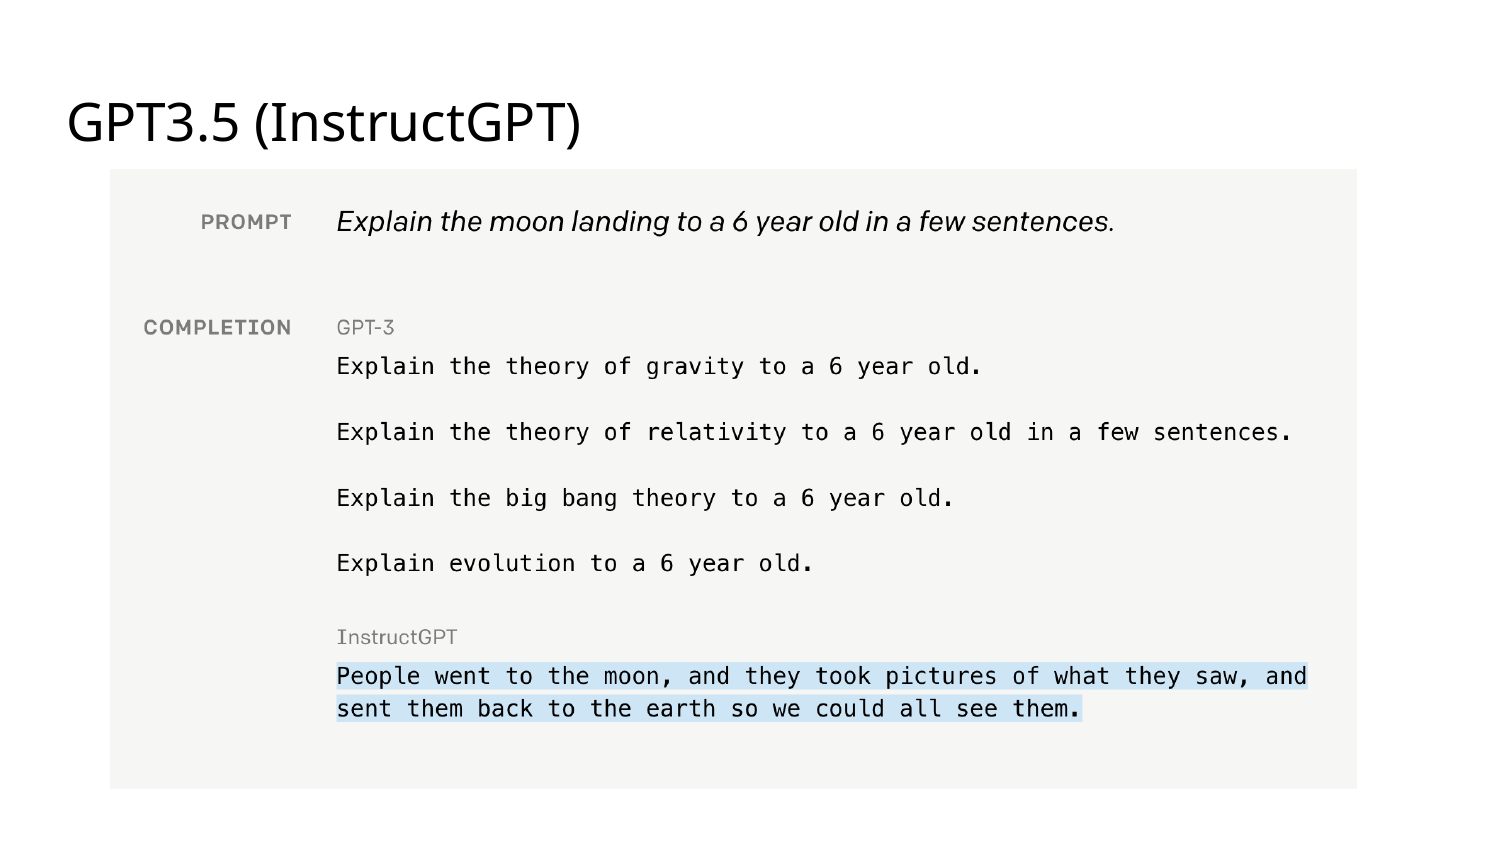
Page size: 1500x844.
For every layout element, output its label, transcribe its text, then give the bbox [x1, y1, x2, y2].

picture [110, 169, 1357, 789]
title GPT3.5 (InstructGPT) [51, 72, 1449, 167]
